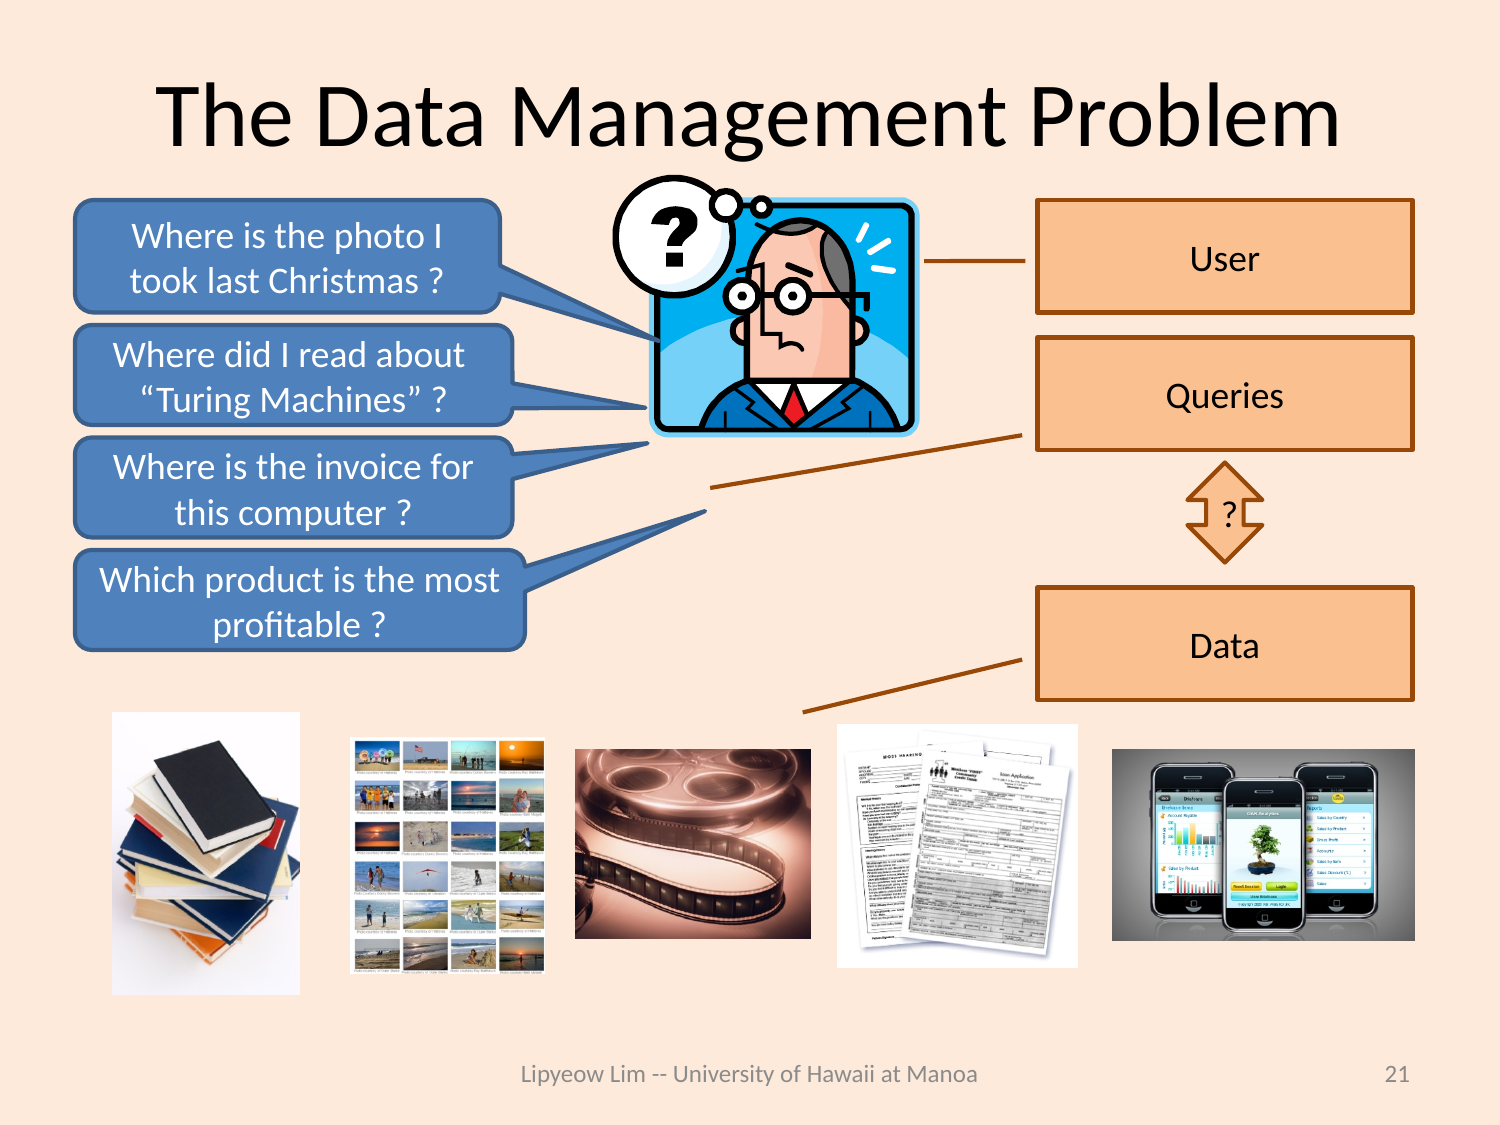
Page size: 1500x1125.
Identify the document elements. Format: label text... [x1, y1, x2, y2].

text_box Queries [1035, 335, 1415, 452]
title The Data Management Problem [74, 44, 1426, 176]
picture [612, 174, 920, 438]
slide_number 21 [1074, 1042, 1425, 1103]
text_box Data [1035, 585, 1415, 702]
text_box ? [1185, 460, 1265, 565]
text_box Where did I read about “Turing Machines” ? [72, 322, 607, 428]
text_box User [1035, 198, 1415, 315]
picture [112, 712, 301, 995]
footer Lipyeow Lim -- University of Hawaii at Manoa [450, 1042, 1050, 1103]
text_box Where is the invoice for this computer ? [72, 435, 642, 540]
text_box Which product is the most profitable ? [72, 509, 708, 653]
text_box Where is the photo I took last Christmas ? [72, 197, 607, 328]
picture [349, 737, 545, 974]
text_box Queries [709, 433, 1023, 491]
picture [837, 724, 1078, 968]
text_box User [925, 258, 1026, 264]
text_box Data [802, 657, 1023, 715]
picture [574, 749, 811, 939]
picture [1112, 749, 1415, 942]
